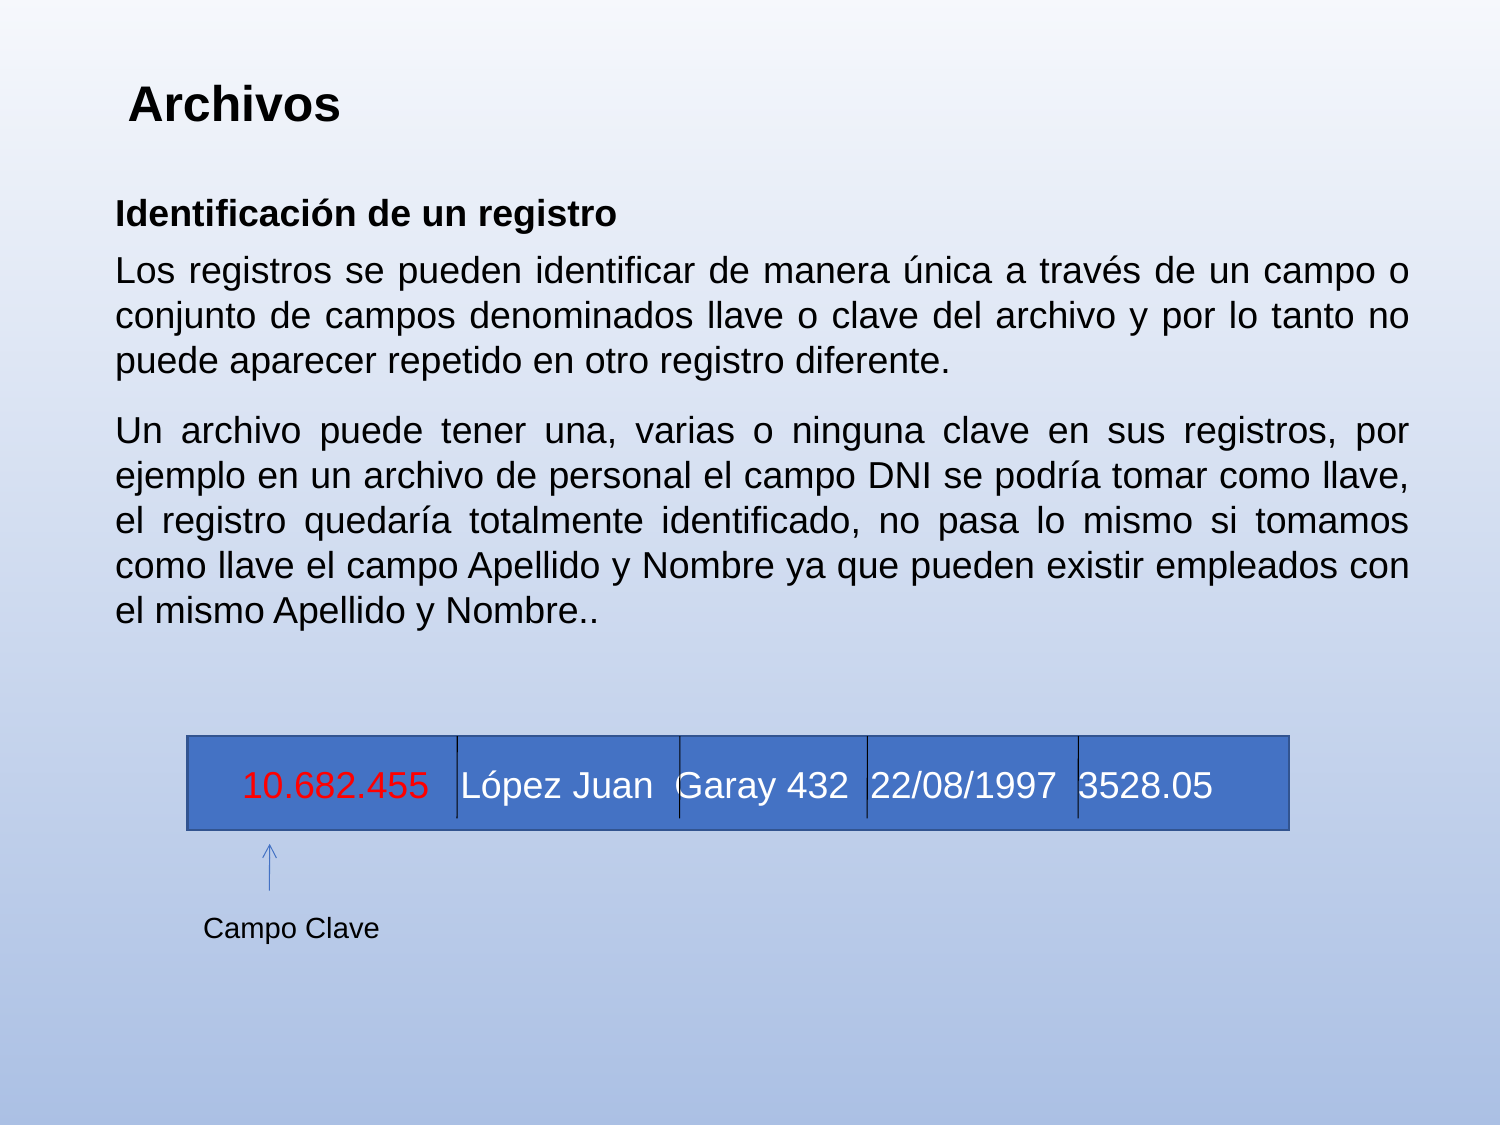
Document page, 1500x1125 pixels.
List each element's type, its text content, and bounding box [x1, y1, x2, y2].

text_box 10.682.455 López Juan Garay 432 22/08/1997 3528.05 [186, 735, 1290, 831]
subtitle Archivos [35, 70, 434, 153]
text_box [70, 175, 1430, 237]
text_box Identificación de un registro Los registros se pueden identificar de manera única a través de un campo o conjunto de campos denominados llave o clave del archivo y por lo tanto no puede aparecer repetido en otro registro diferente. Un archivo puede tener una, varias o ninguna clave en sus registros, por ejemplo en un archivo de personal el campo DNI se podría tomar como llave, el registro quedaría totalmente identificado, no pasa lo mismo si tomamos como llave el campo Apellido y Nombre ya que pueden existir empleados con el mismo Apellido y Nombre.. [100, 181, 1425, 639]
text_box Campo Clave [188, 902, 395, 952]
